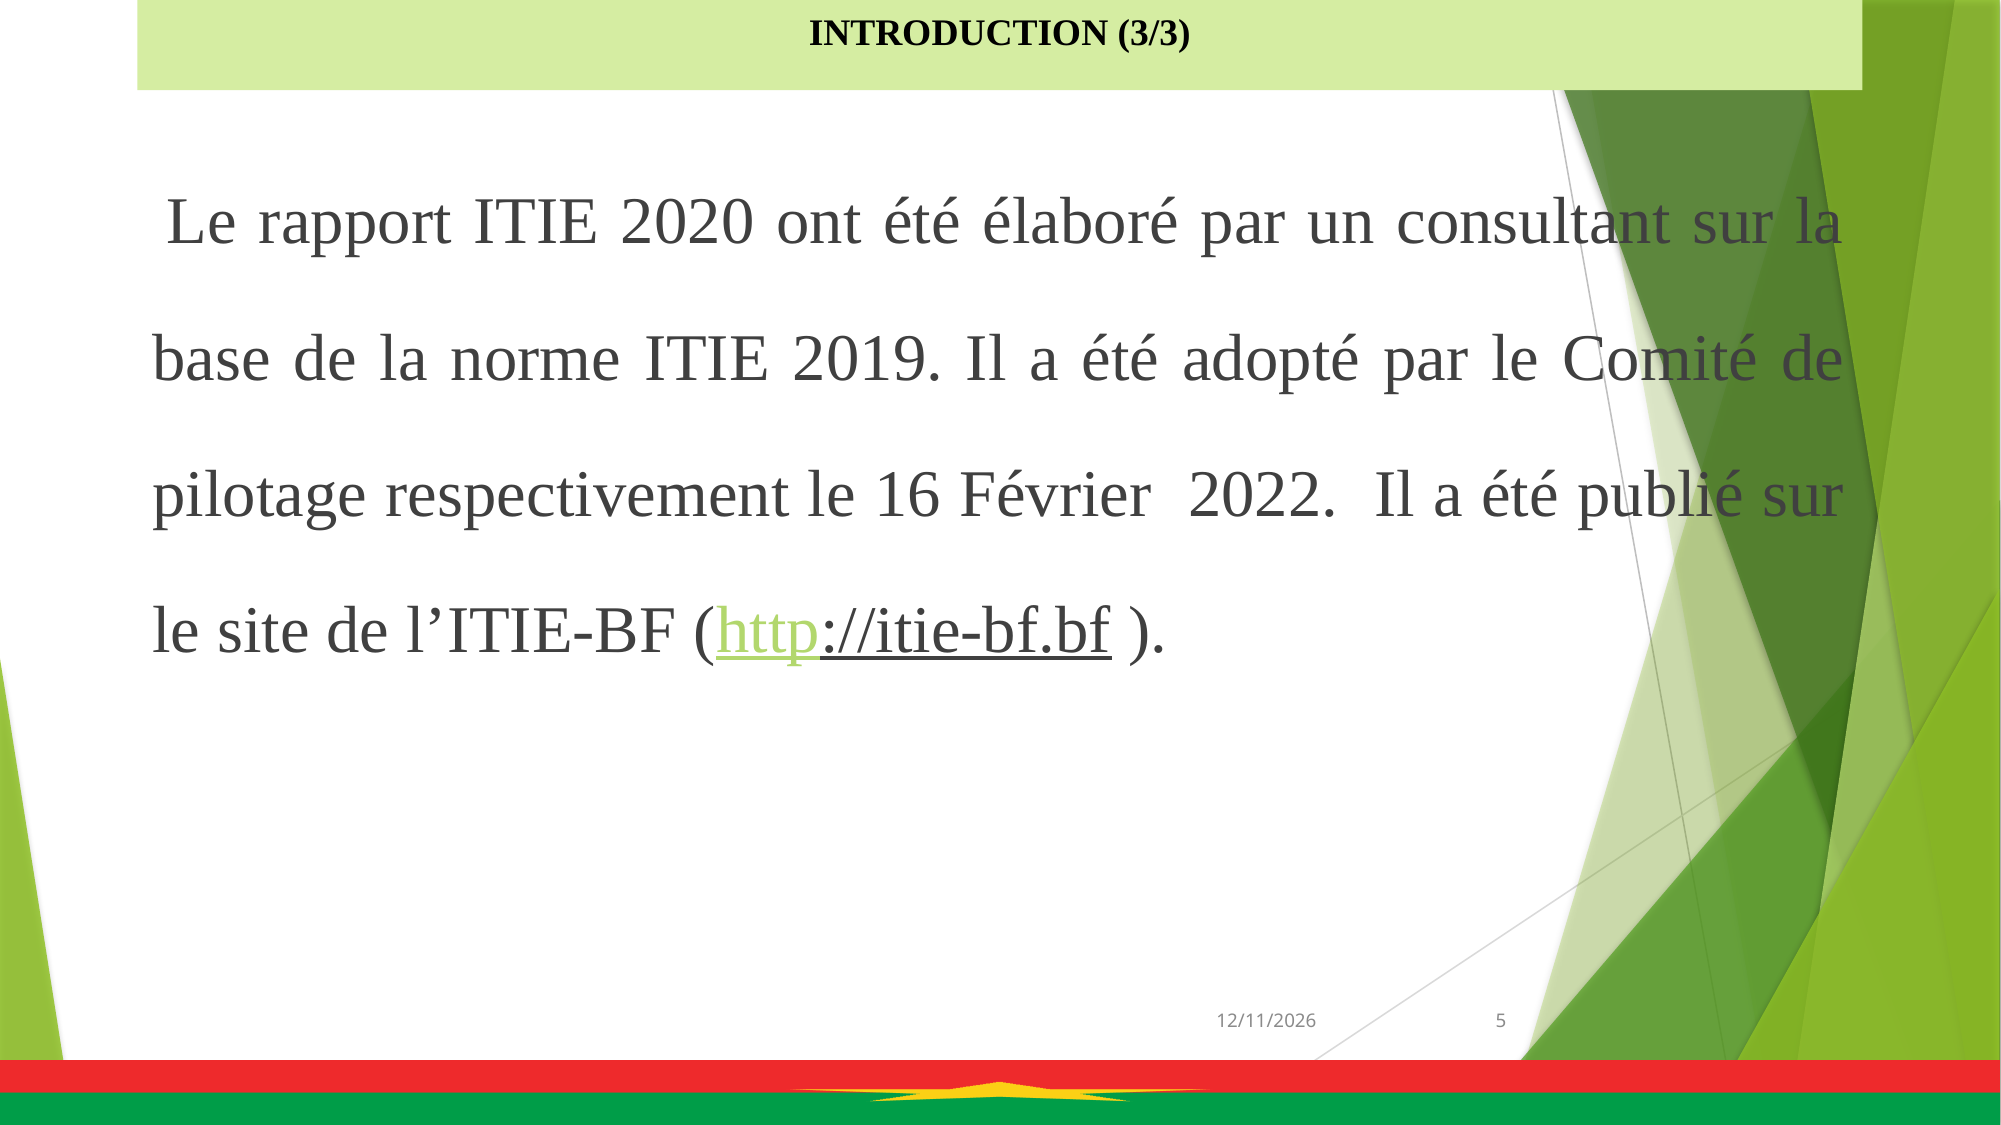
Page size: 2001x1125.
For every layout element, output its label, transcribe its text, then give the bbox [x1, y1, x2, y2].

list Le rapport ITIE 2020 ont été élaboré par un consultant sur la base de la norme ITIE 2019. Il a été adopté par le Comité de pilotage respectivement le 16 Février 2022. Il a été publié sur le site de l’ITIE-BF (http://itie-bf.bf ). [137, 113, 1863, 723]
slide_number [1181, 991, 1332, 1051]
picture [0, 1060, 2000, 1125]
title INTRODUCTION (3/3) [137, 0, 1863, 91]
slide_number 5 [1409, 991, 1522, 1051]
